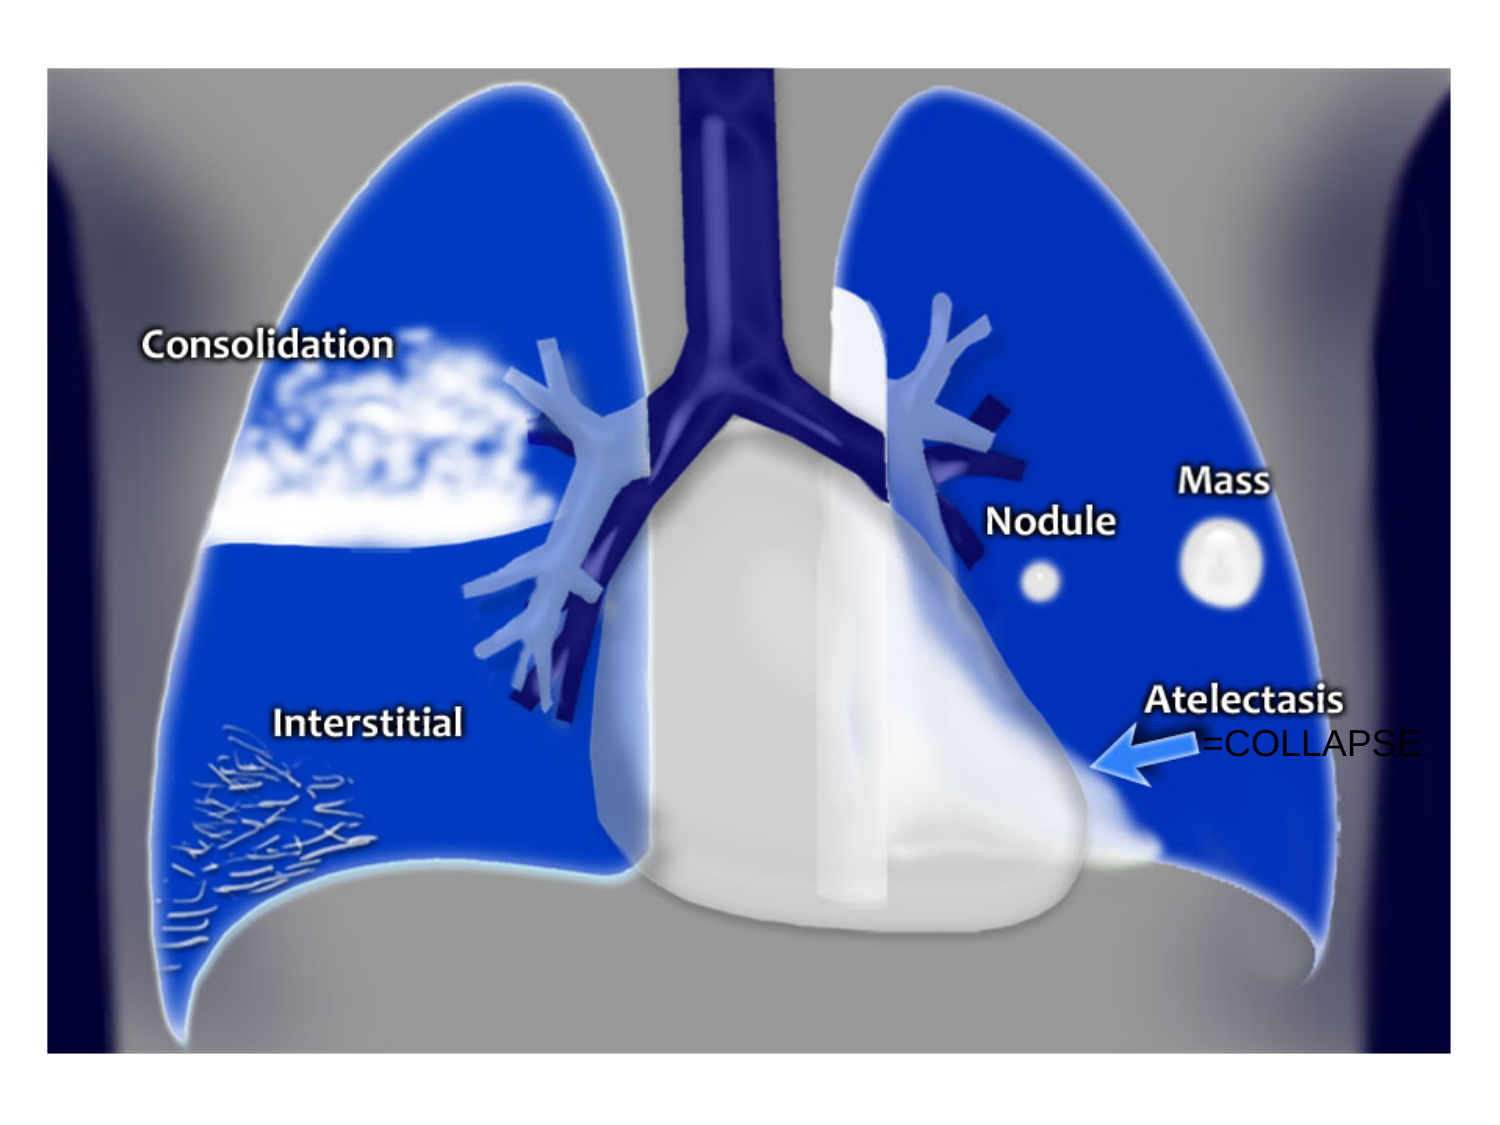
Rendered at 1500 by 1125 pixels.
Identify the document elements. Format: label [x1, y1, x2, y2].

picture [46, 67, 1454, 1058]
